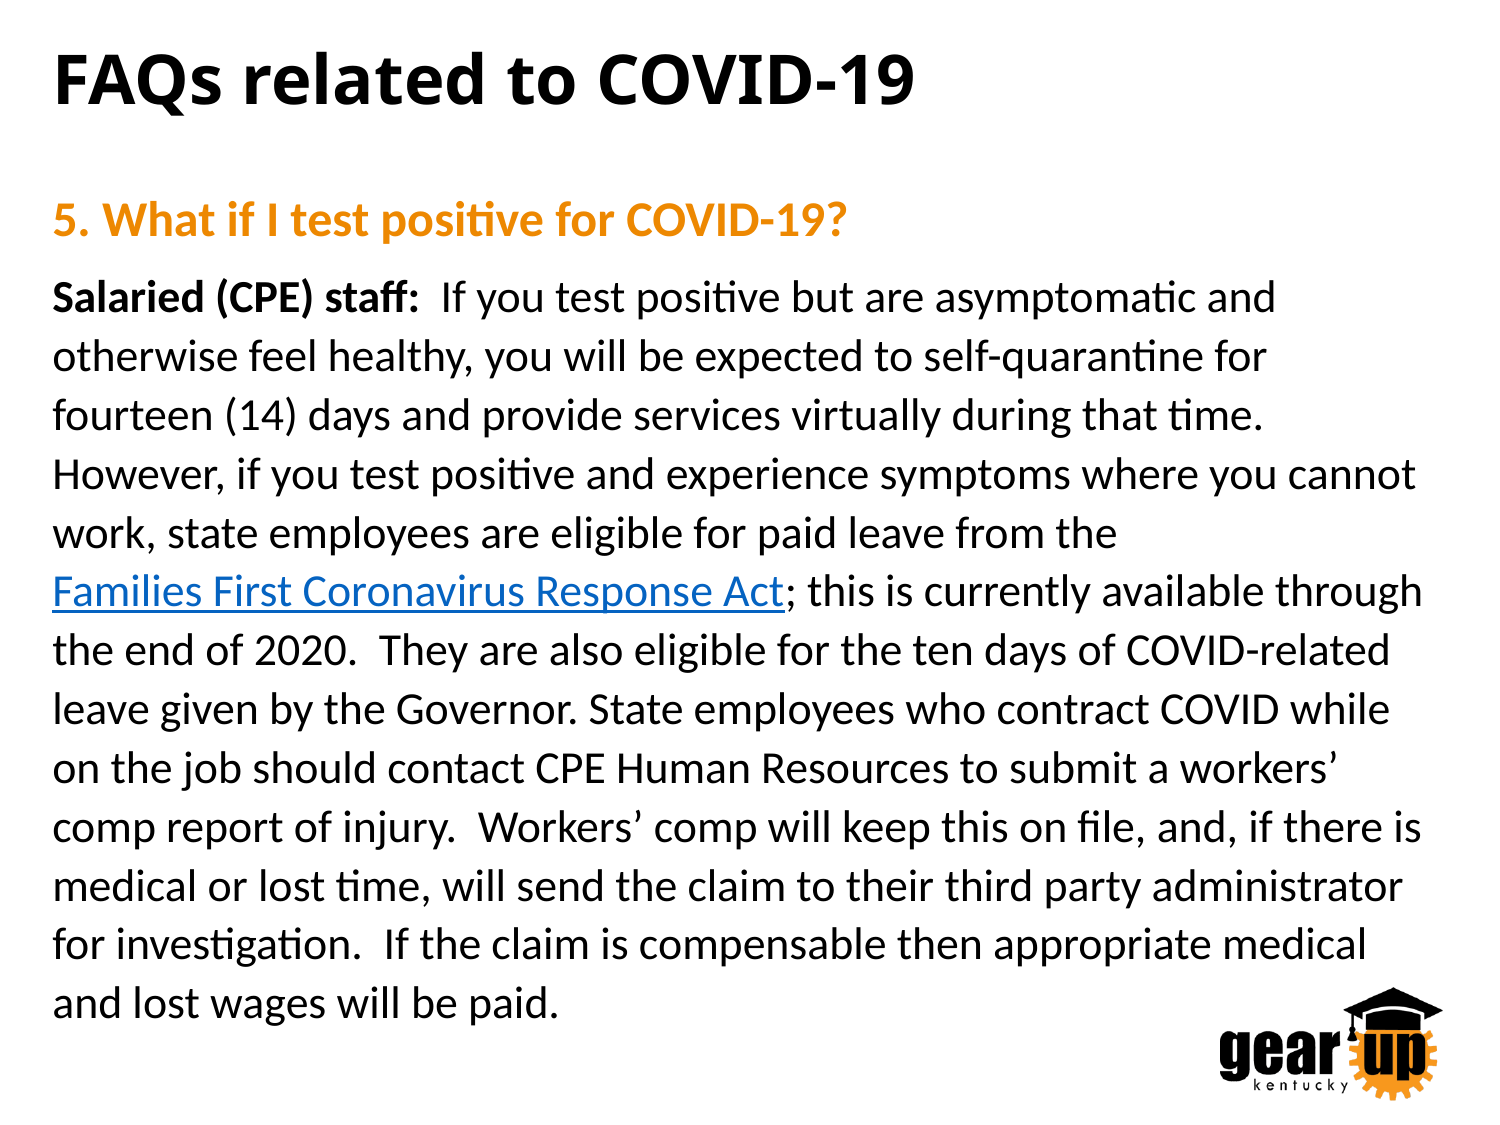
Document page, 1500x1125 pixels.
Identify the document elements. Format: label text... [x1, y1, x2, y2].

title FAQs related to COVID-19 [37, 24, 1500, 141]
text_box 5. What if I test positive for COVID-19? Salaried (CPE) staff: If you test positive but are asymptomatic and otherwise feel healthy, you will be expected to self-quarantine for fourteen (14) days and provide services virtually during that time. However, if you test positive and experience symptoms where you cannot work, state employees are eligible for paid leave from the Families First Coronavirus Response Act; this is currently available through the end of 2020. They are also eligible for the ten days of COVID-related leave given by the Governor. State employees who contract COVID while on the job should contact CPE Human Resources to submit a workers’ comp report of injury. Workers’ comp will keep this on file, and, if there is medical or lost time, will send the claim to their third party administrator for investigation. If the claim is compensable then appropriate medical and lost wages will be paid. [37, 174, 1450, 1036]
picture [1220, 1036, 1443, 1101]
